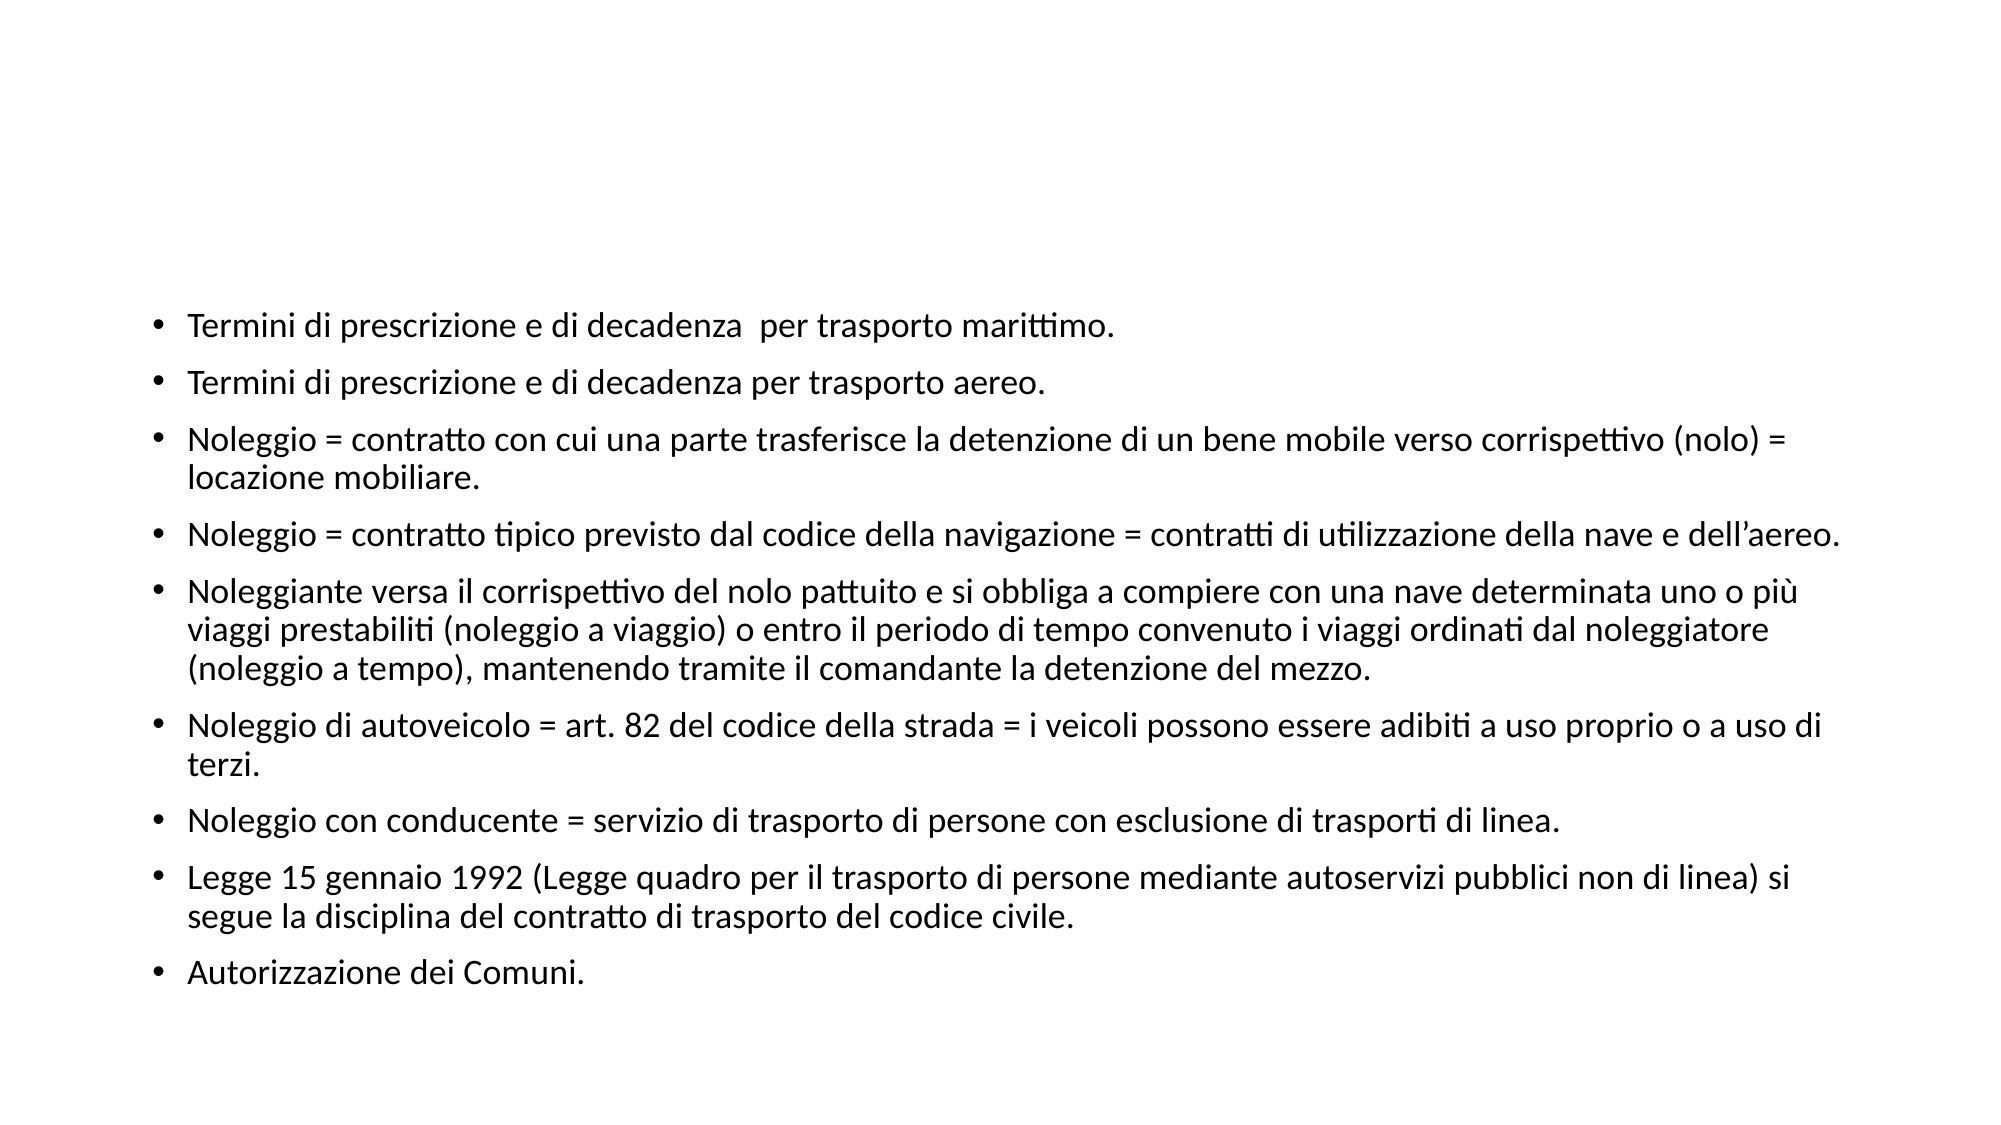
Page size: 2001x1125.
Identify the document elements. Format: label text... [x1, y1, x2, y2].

list Termini di prescrizione e di decadenza per trasporto marittimo. Termini di prescrizione e di decadenza per trasporto aereo. Noleggio = contratto con cui una parte trasferisce la detenzione di un bene mobile verso corrispettivo (nolo) = locazione mobiliare. Noleggio = contratto tipico previsto dal codice della navigazione = contratti di utilizzazione della nave e dell’aereo. Noleggiante versa il corrispettivo del nolo pattuito e si obbliga a compiere con una nave determinata uno o più viaggi prestabiliti (noleggio a viaggio) o entro il periodo di tempo convenuto i viaggi ordinati dal noleggiatore (noleggio a tempo), mantenendo tramite il comandante la detenzione del mezzo. Noleggio di autoveicolo = art. 82 del codice della strada = i veicoli possono essere adibiti a uso proprio o a uso di terzi. Noleggio con conducente = servizio di trasporto di persone con esclusione di trasporti di linea. Legge 15 gennaio 1992 (Legge quadro per il trasporto di persone mediante autoservizi pubblici non di linea) si segue la disciplina del contratto di trasporto del codice civile. Autorizzazione dei Comuni. [137, 299, 1863, 1014]
